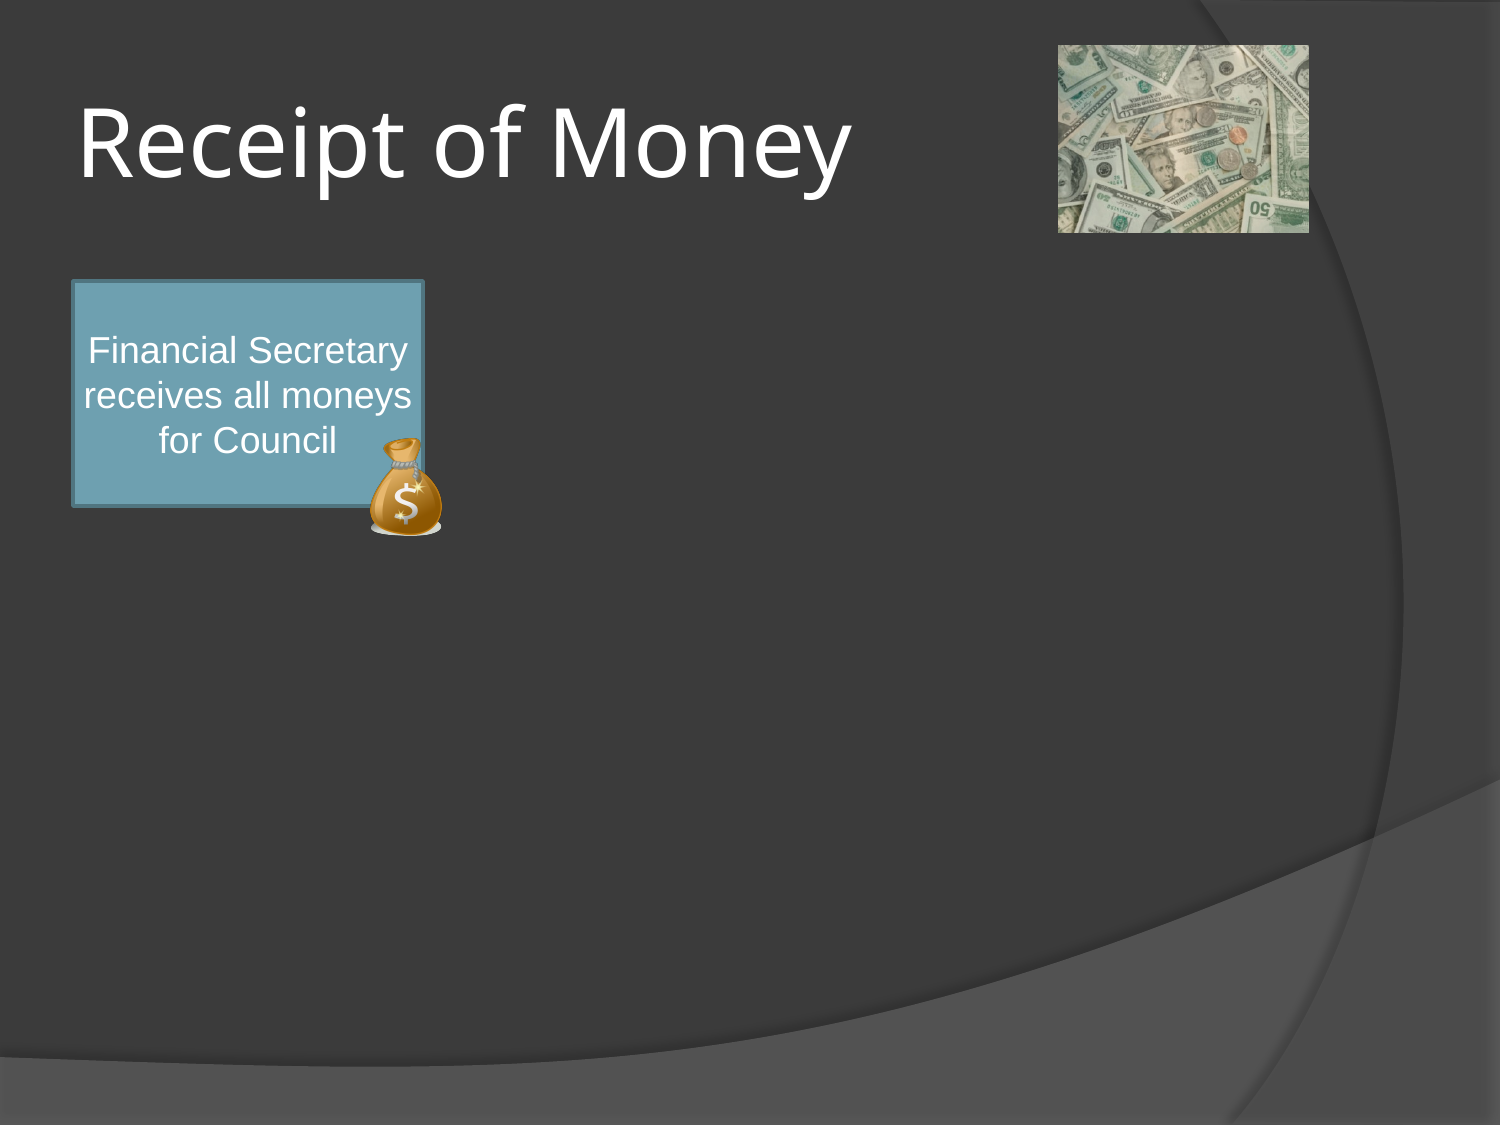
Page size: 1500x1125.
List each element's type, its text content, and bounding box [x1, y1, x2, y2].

picture [369, 438, 442, 537]
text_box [72, 280, 424, 507]
title Receipt of Money [74, 44, 1301, 234]
picture [1058, 44, 1309, 233]
